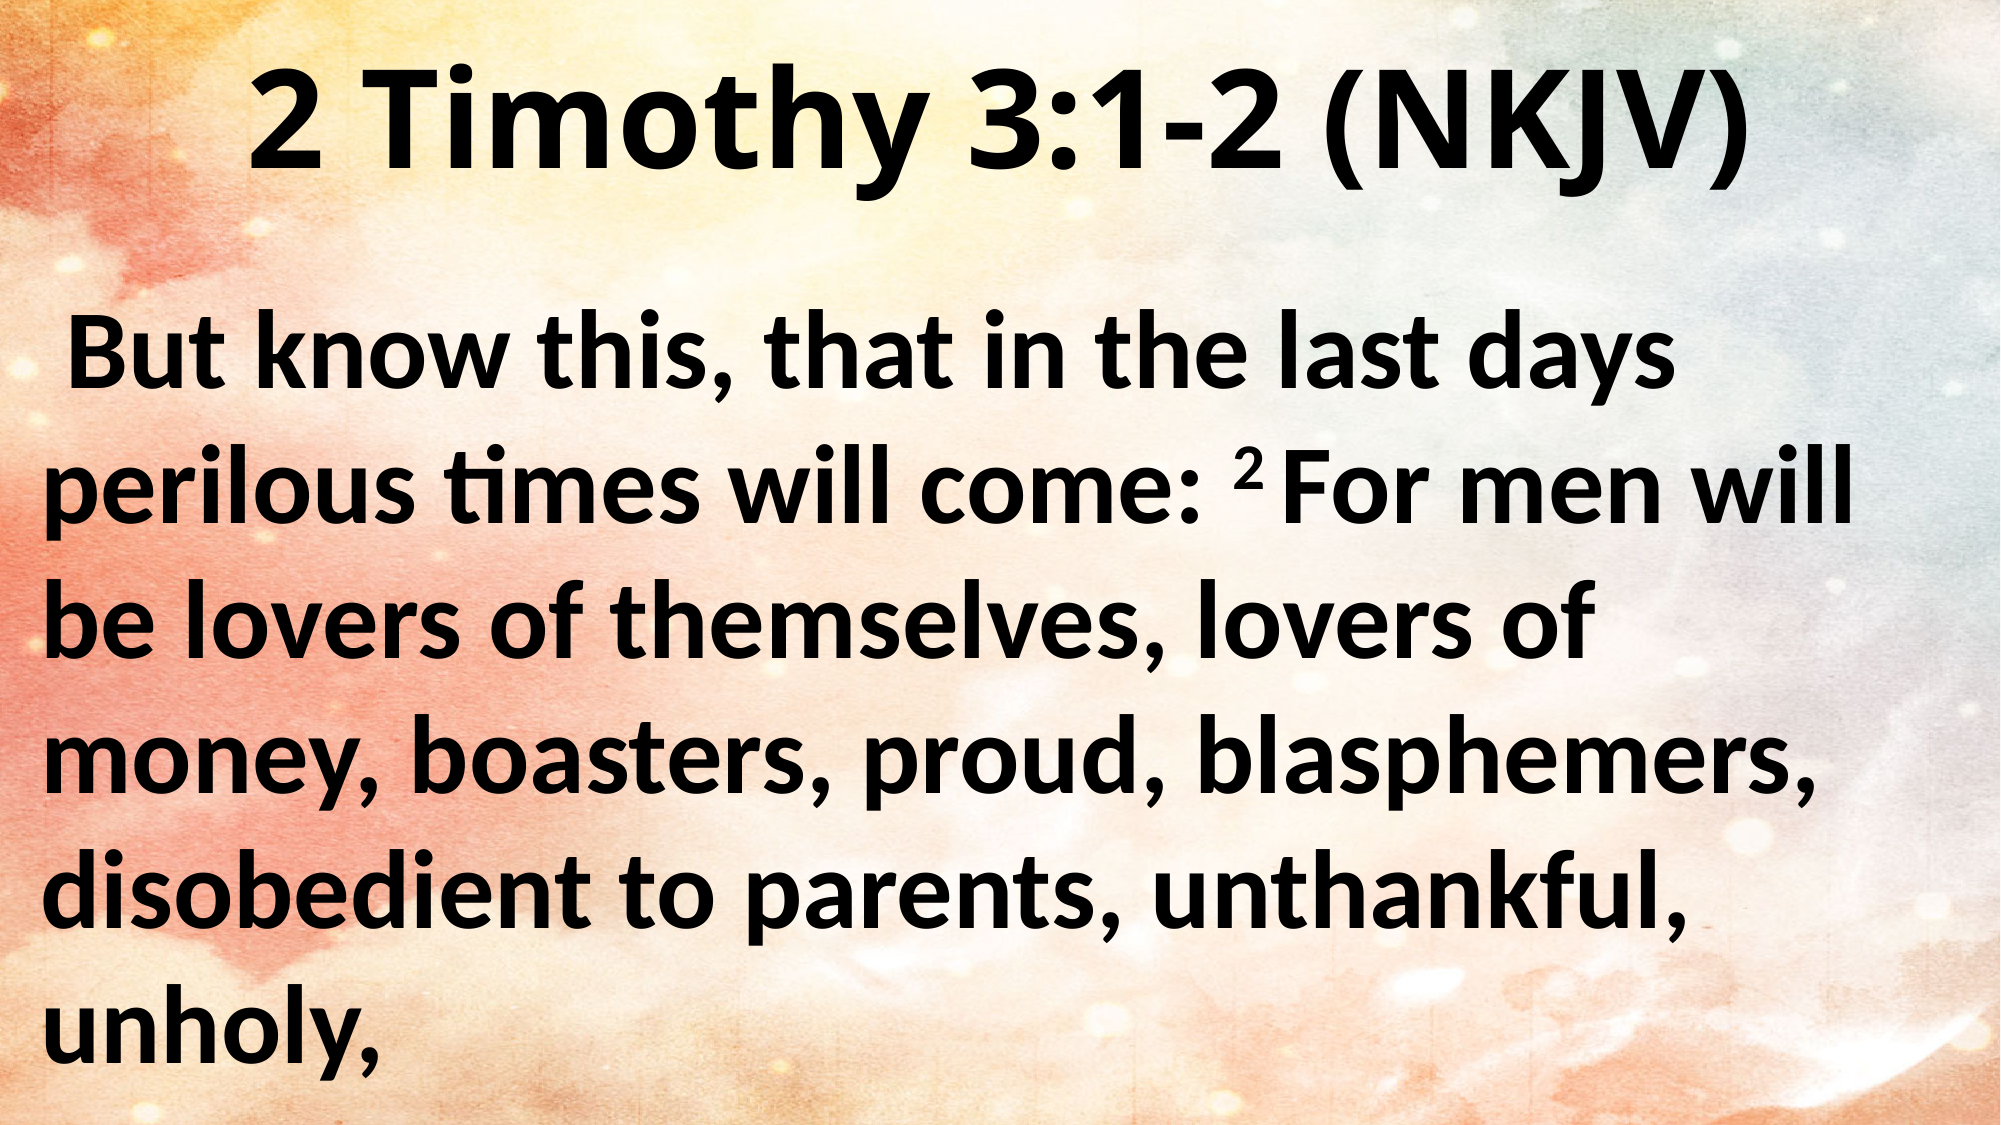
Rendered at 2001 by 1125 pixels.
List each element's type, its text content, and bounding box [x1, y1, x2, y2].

text_box But know this, that in the last days perilous times will come: 2 For men will be lovers of themselves, lovers of money, boasters, proud, blasphemers, disobedient to parents, unthankful, unholy, [25, 268, 1974, 1094]
picture [0, 0, 2001, 1125]
text_box 2 Timothy 3:1-2 (NKJV) [231, 23, 1768, 204]
